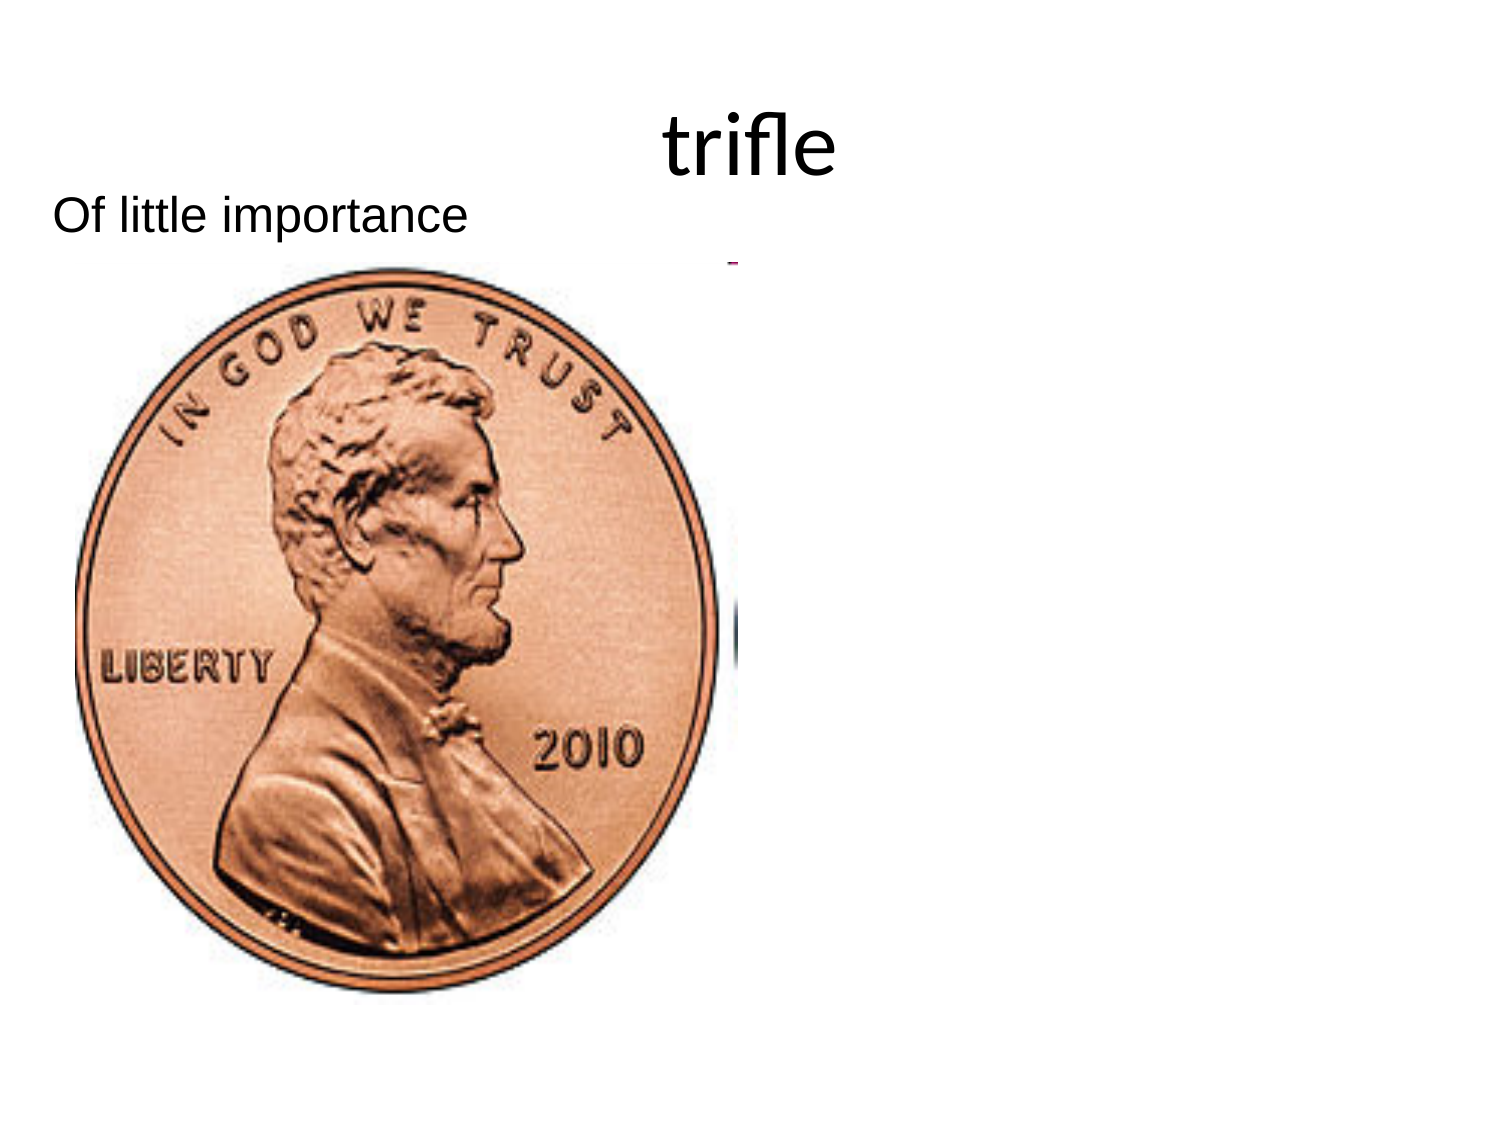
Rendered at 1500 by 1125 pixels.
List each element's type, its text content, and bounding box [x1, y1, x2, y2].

text_box Of little importance [37, 174, 1038, 250]
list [74, 262, 738, 1006]
title trifle [75, 45, 1425, 233]
